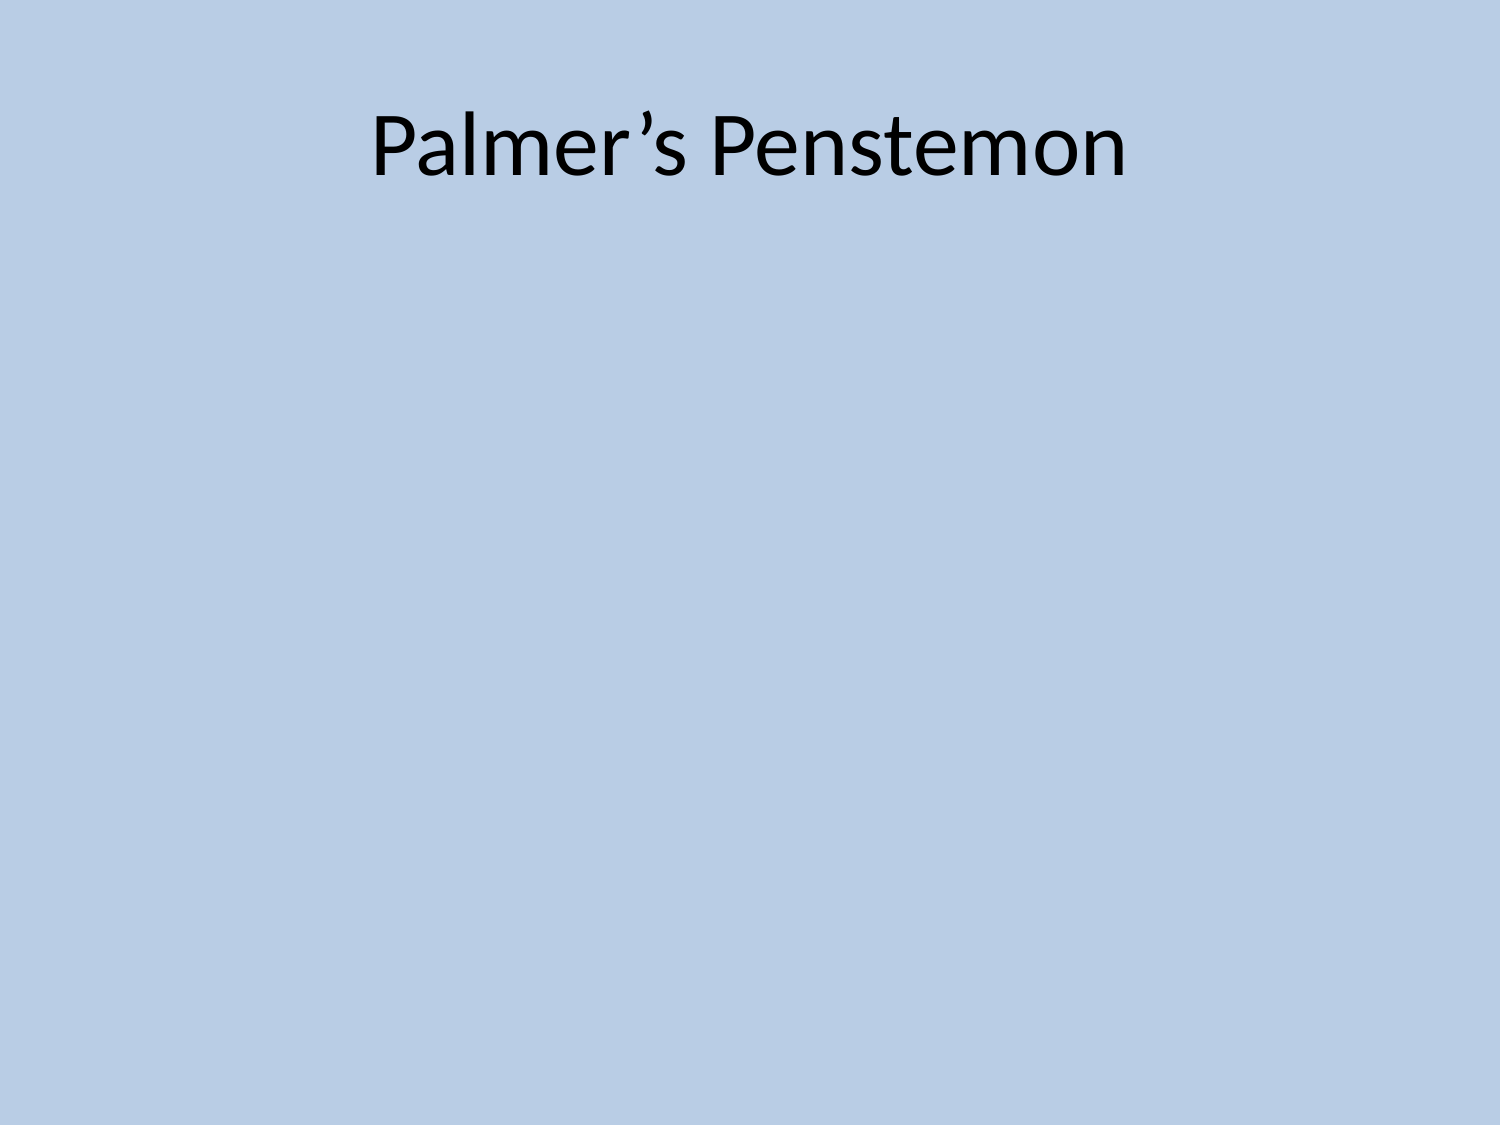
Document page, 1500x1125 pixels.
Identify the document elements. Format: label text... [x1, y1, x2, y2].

title Palmer’s Penstemon [75, 45, 1425, 233]
